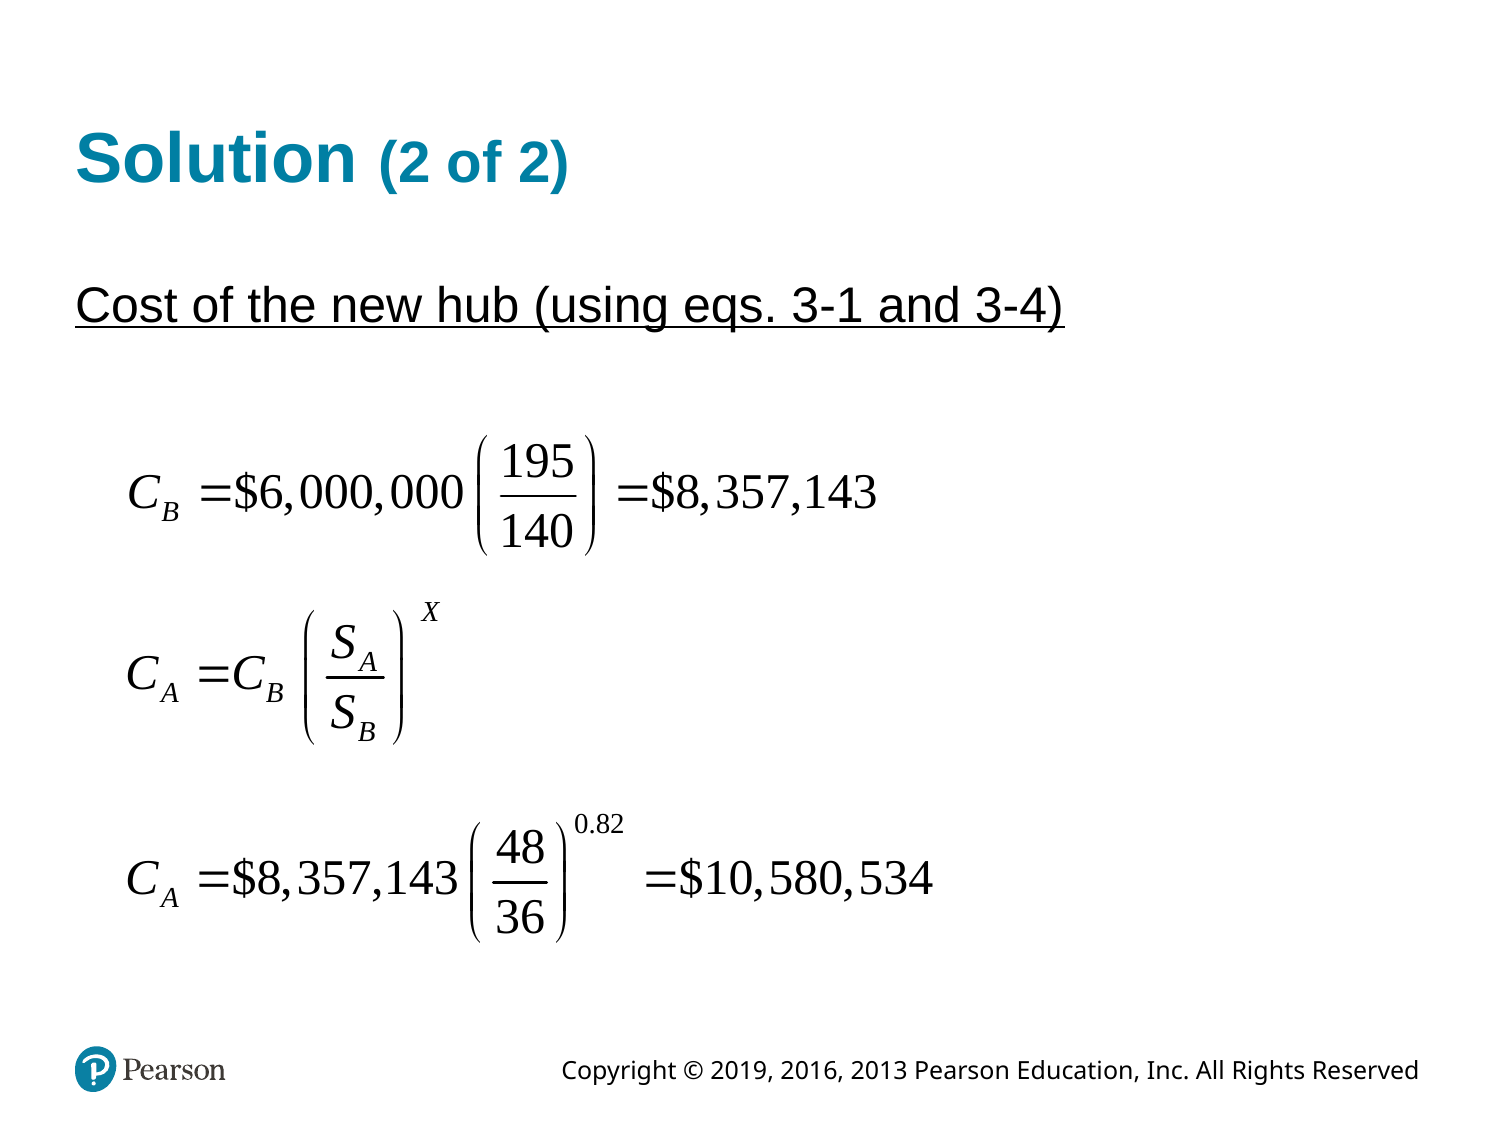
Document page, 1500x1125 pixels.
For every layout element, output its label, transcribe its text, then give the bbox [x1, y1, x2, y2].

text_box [124, 428, 880, 563]
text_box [123, 807, 937, 950]
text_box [123, 593, 449, 751]
list Cost of the new hub (using eqs. 3-1 and 3-4) [75, 272, 1425, 371]
title Solution (2 of 2) [75, 110, 1423, 198]
